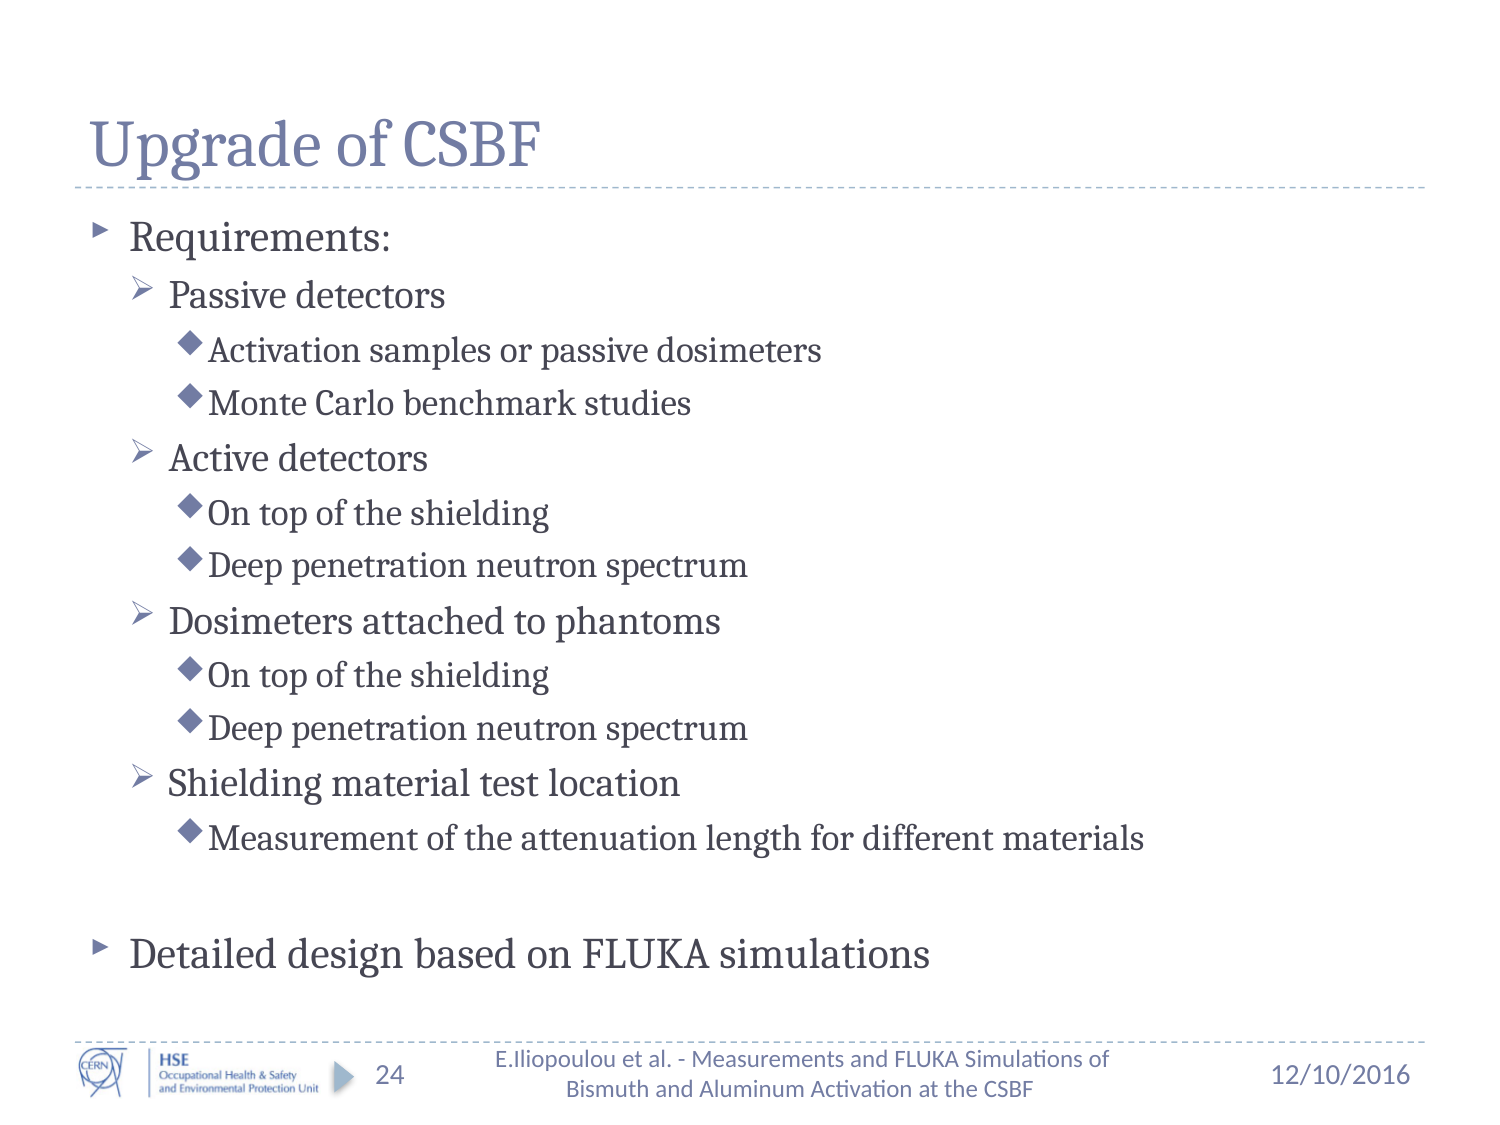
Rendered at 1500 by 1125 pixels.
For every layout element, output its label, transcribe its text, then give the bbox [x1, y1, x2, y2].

picture [76, 1047, 325, 1099]
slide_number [1151, 1042, 1426, 1103]
list Requirements: Passive detectors Activation samples or passive dosimeters Monte Carlo benchmark studies Active detectors On top of the shielding Deep penetration neutron spectrum Dosimeters attached to phantoms On top of the shielding Deep penetration neutron spectrum Shielding material test location Measurement of the attenuation length for different materials Detailed design based on FLUKA simulations [75, 200, 1425, 988]
title Upgrade of CSBF [75, 24, 1425, 188]
footer E.Iliopoulou et al. - Measurements and FLUKA Simulations of Bismuth and Aluminum Activation at the CSBF [466, 1042, 1140, 1103]
slide_number 24 [360, 1042, 455, 1103]
